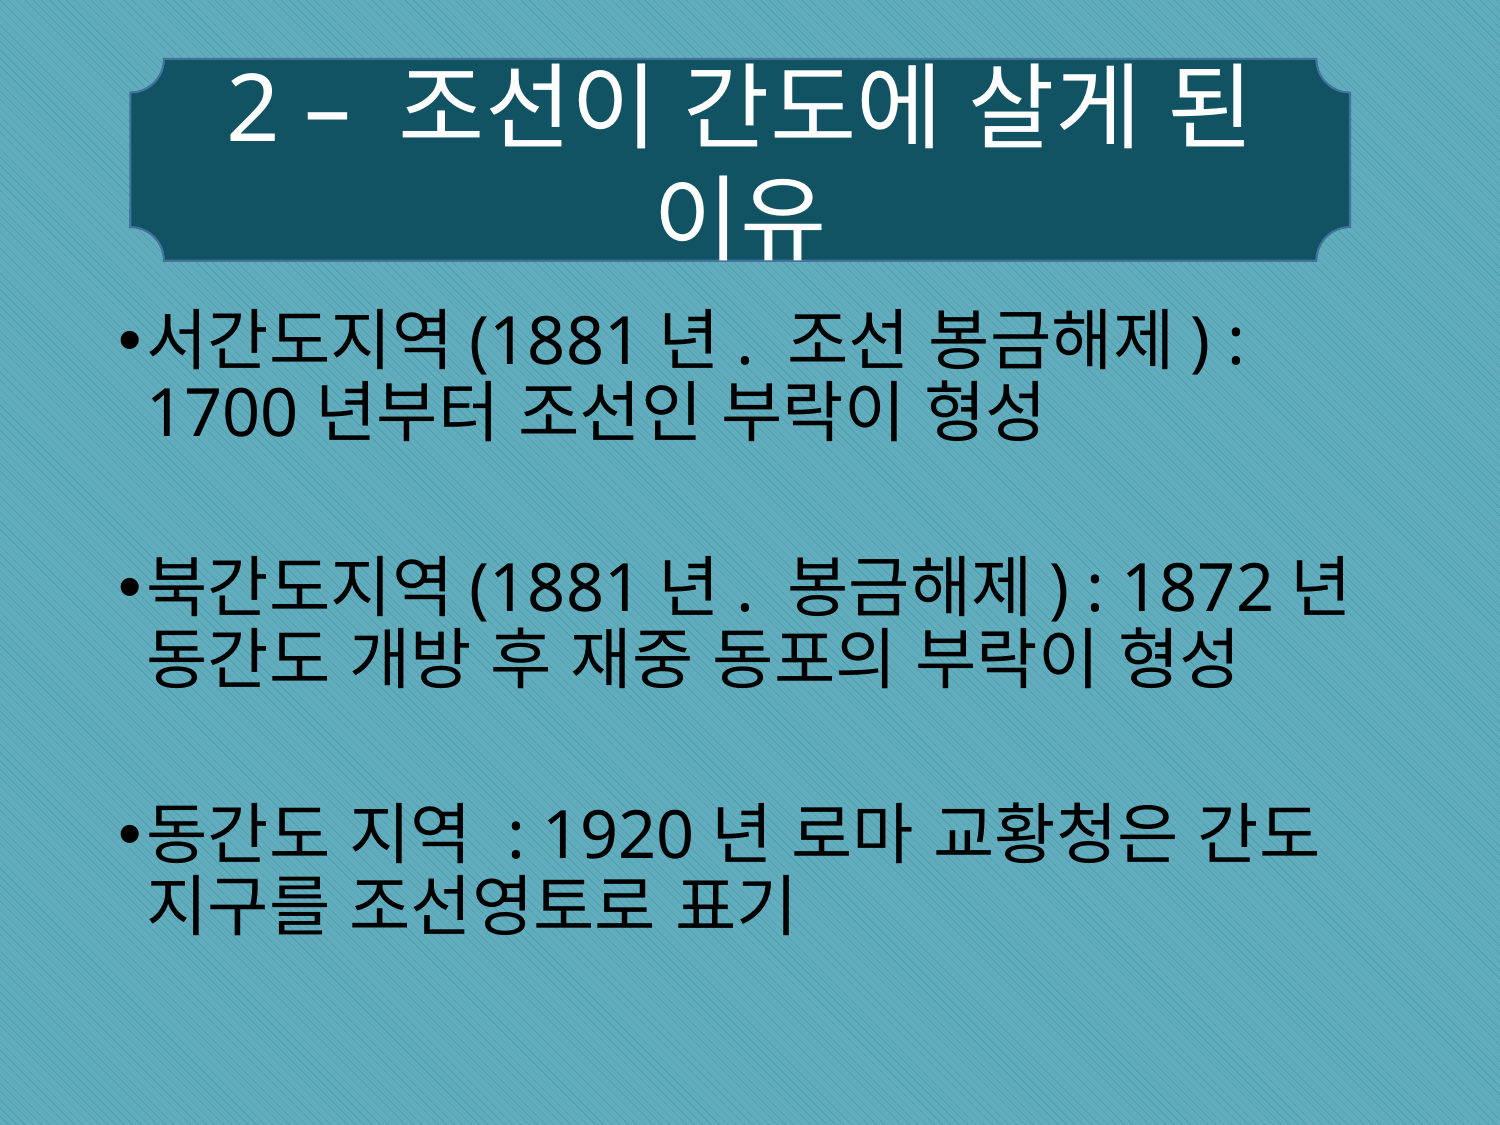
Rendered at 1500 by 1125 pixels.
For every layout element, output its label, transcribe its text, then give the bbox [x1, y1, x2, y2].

list 서간도지역(1881년. 조선 봉금해제) : 1700년부터 조선인 부락이 형성 북간도지역(1881년. 봉금해제) : 1872년 동간도 개방 후 재중 동포의 부락이 형성 동간도 지역 : 1920년 로마 교황청은 간도 지구를 조선영토로 표기 [103, 299, 1397, 1014]
text_box 2 – 조선이 간도에 살게 된 이유 [129, 57, 1352, 262]
